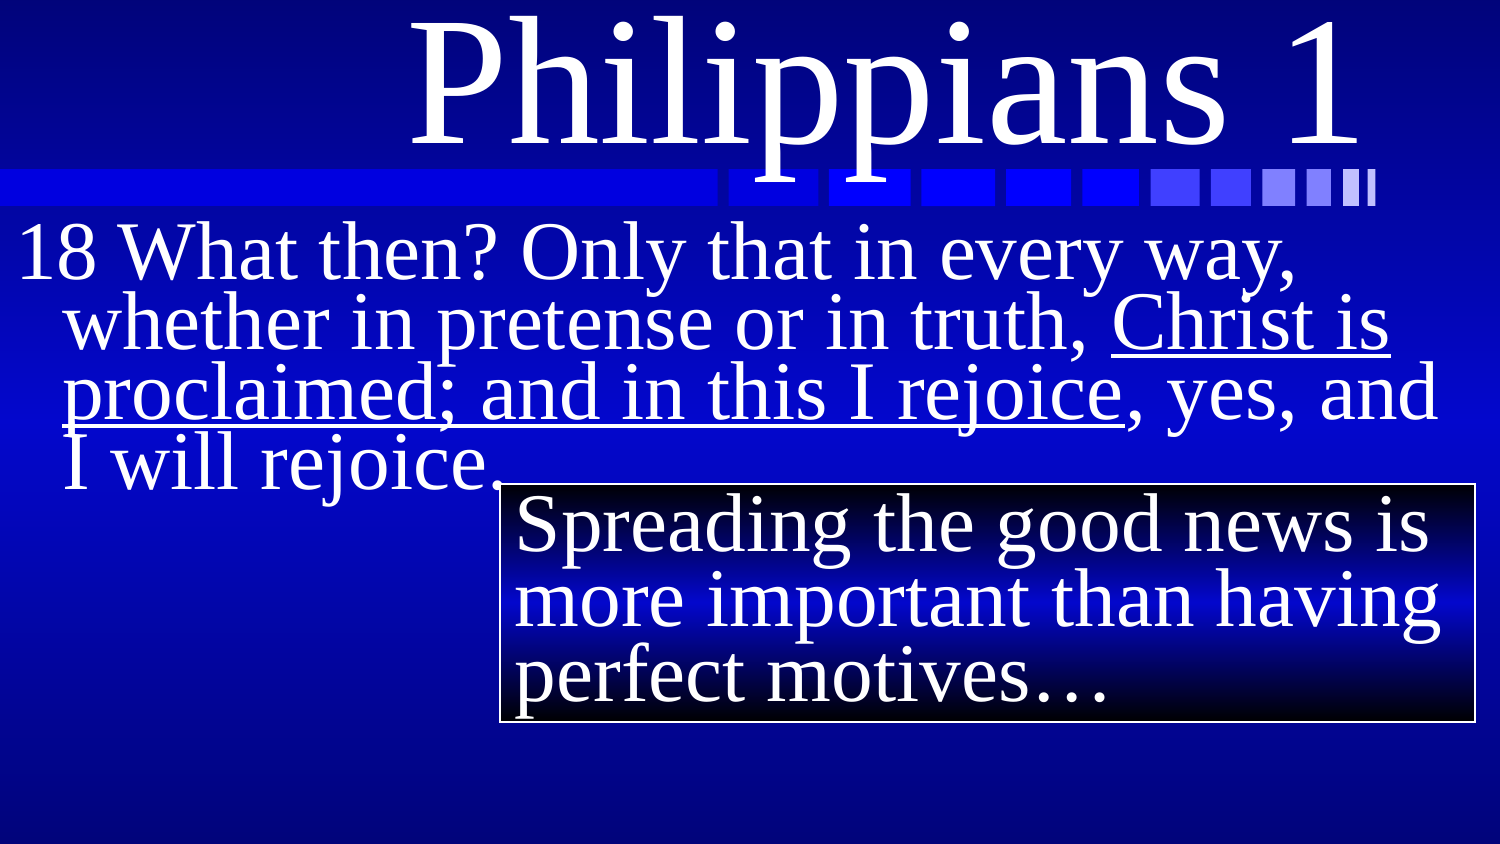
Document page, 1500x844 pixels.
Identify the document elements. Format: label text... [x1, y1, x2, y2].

title Philippians 1 [209, 43, 1385, 185]
text_box Spreading the good news is more important than having perfect motives… [499, 484, 1475, 722]
list 18 What then? Only that in every way, whether in pretense or in truth, Christ is proclaimed; and in this I rejoice, yes, and I will rejoice. [0, 215, 1500, 741]
